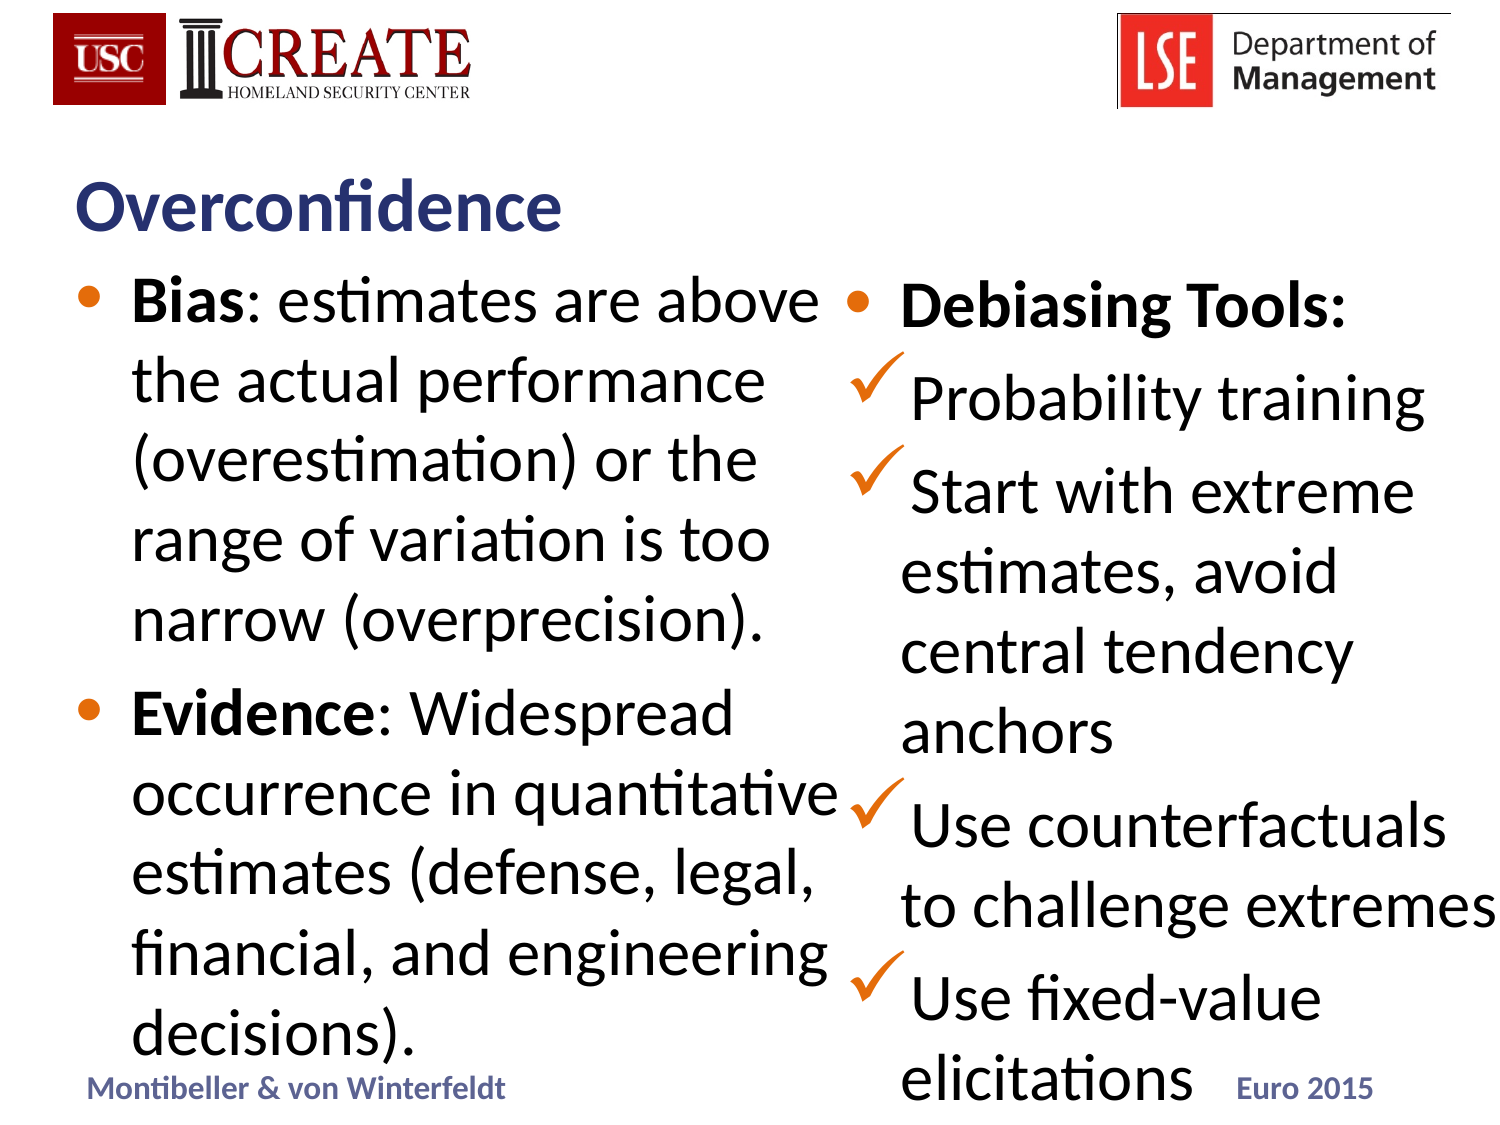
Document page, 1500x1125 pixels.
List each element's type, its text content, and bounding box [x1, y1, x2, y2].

picture [171, 7, 479, 114]
slide_number 14 [1364, 1035, 1495, 1114]
picture [53, 13, 166, 105]
list Debiasing Tools: Probability training Start with extreme estimates, avoid central tendency anchors Use counterfactuals to challenge extremes Use fixed-value elicitations [844, 260, 1500, 1024]
title Overconfidence [74, 155, 1426, 244]
list Bias: estimates are above the actual performance (overestimation) or the range of variation is too narrow (overprecision). Evidence: Widespread occurrence in quantitative estimates (defense, legal, financial, and engineering decisions). [74, 255, 845, 1019]
picture [1117, 13, 1451, 109]
